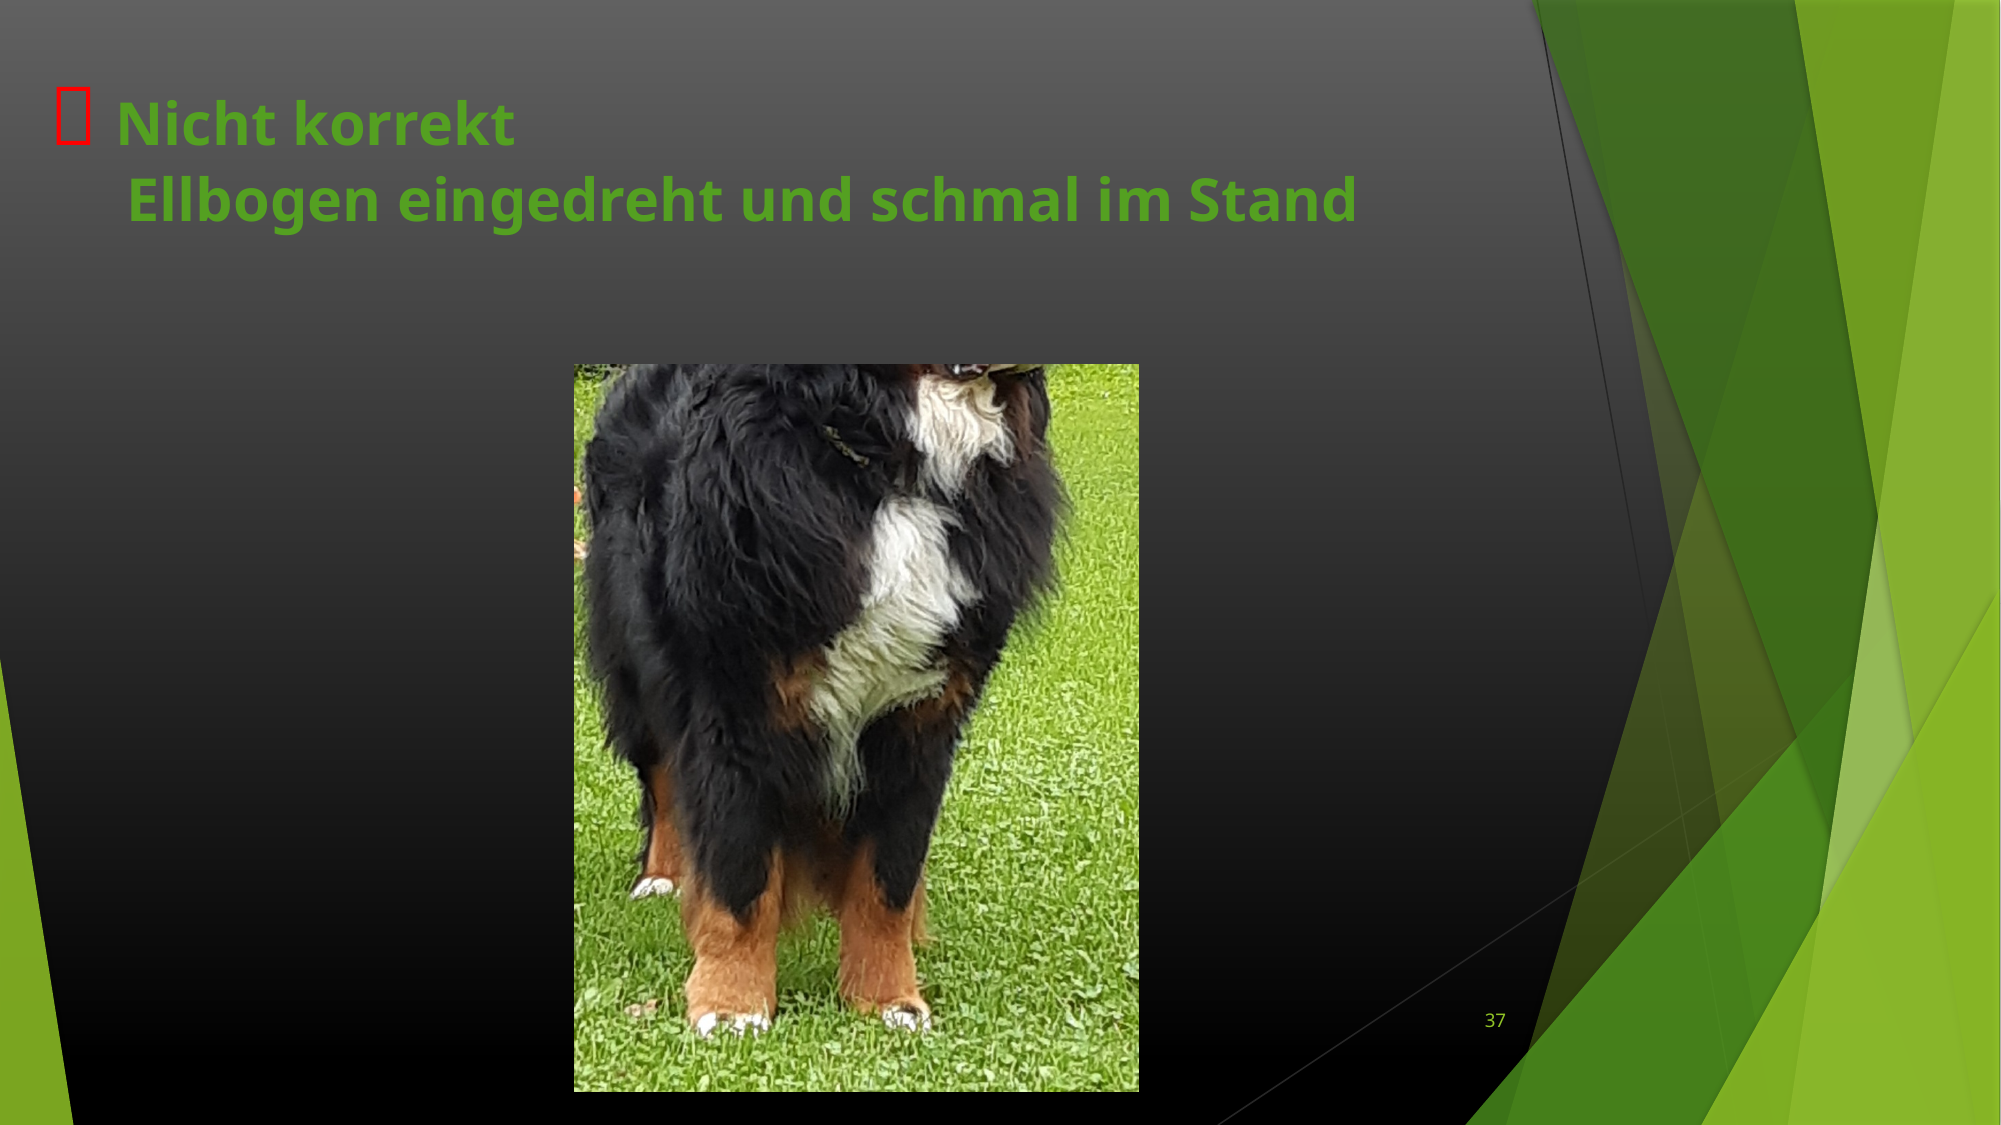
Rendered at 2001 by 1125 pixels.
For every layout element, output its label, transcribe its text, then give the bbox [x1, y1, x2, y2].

picture [573, 363, 1140, 1092]
title  Nicht korrekt Ellbogen eingedreht und schmal im Stand [34, 56, 1410, 306]
slide_number 37 [1409, 991, 1522, 1051]
